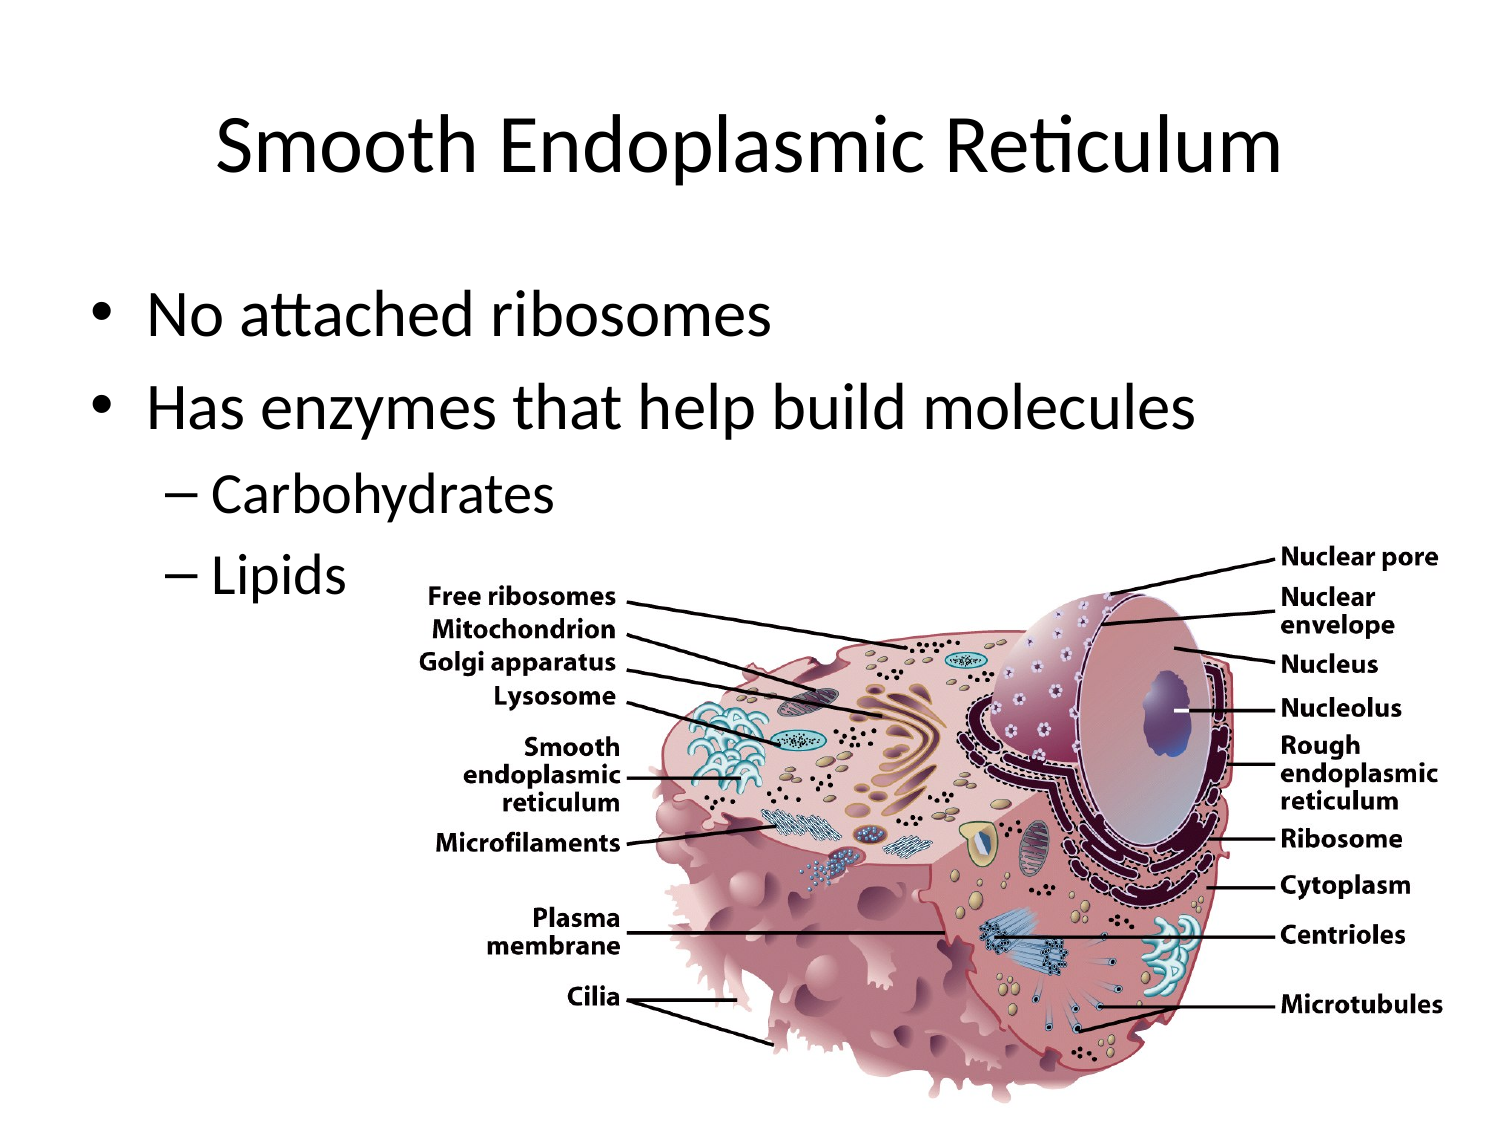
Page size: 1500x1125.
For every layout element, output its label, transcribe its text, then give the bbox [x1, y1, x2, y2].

picture [412, 537, 1451, 1112]
title Smooth Endoplasmic Reticulum [75, 45, 1425, 233]
list No attached ribosomes Has enzymes that help build molecules Carbohydrates Lipids [75, 262, 1425, 1005]
